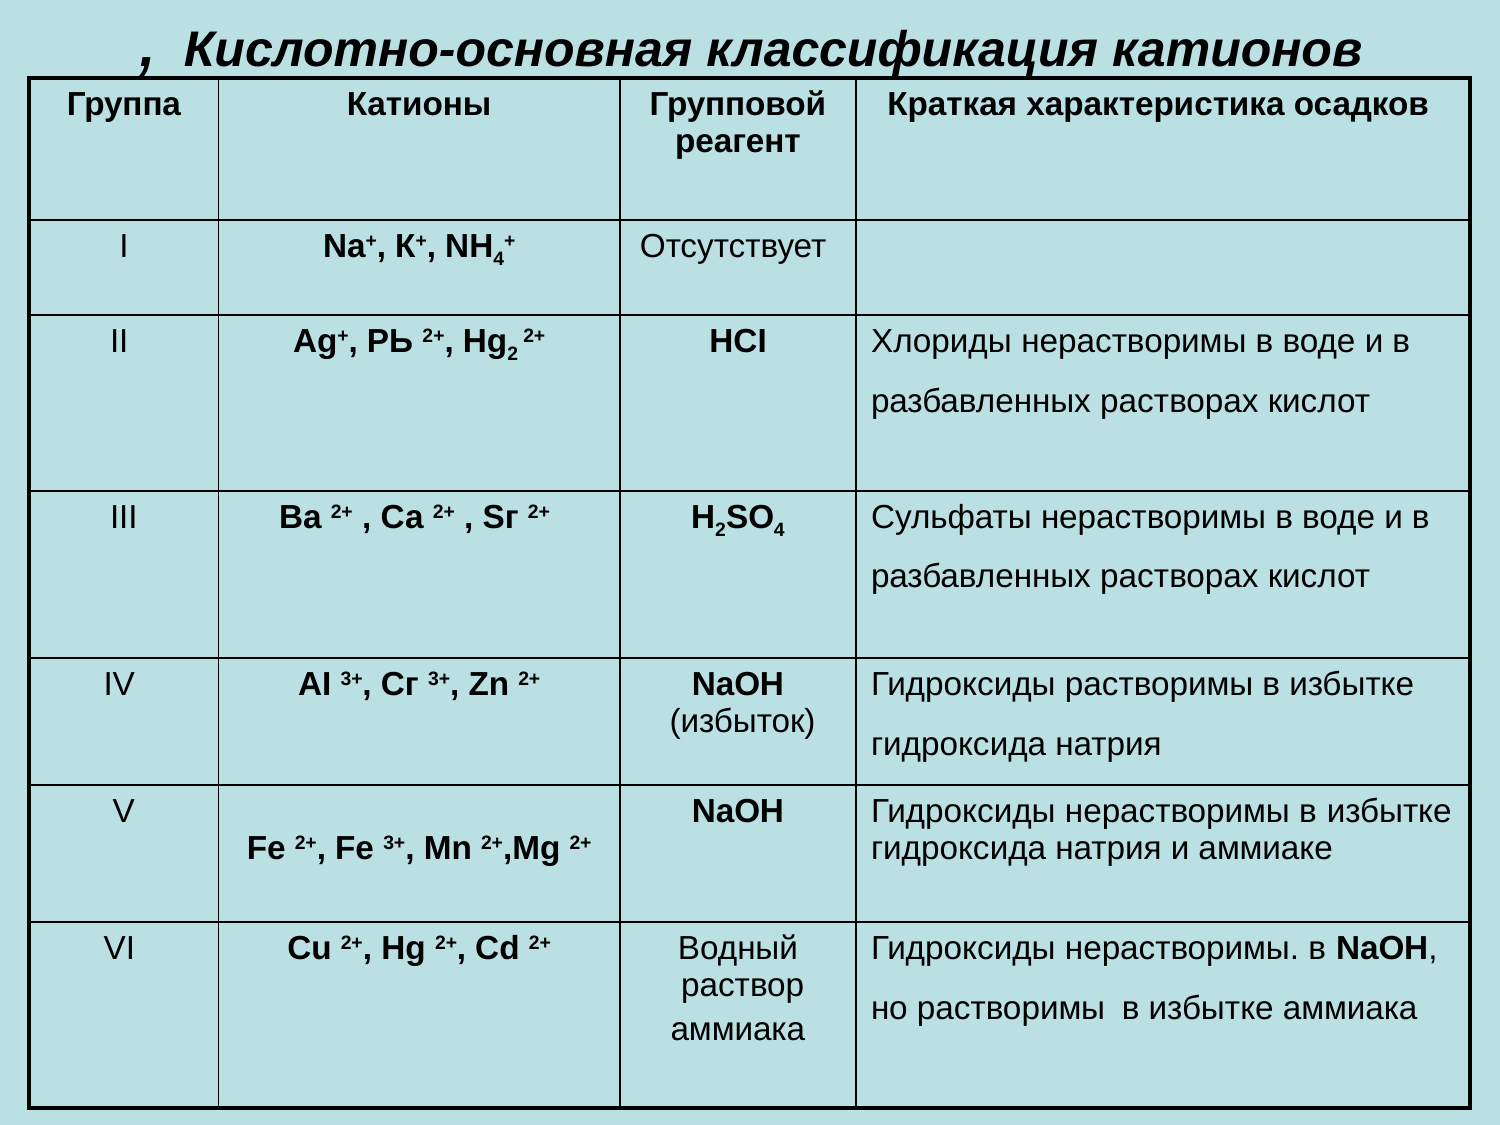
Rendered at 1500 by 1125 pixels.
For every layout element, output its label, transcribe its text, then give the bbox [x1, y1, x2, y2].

table_cell Сульфаты нерастворимы в воде и в разбавленных растворах кислот [857, 492, 1468, 657]
table_cell NаОН (избыток) [621, 659, 855, 784]
table_cell NaОH [621, 786, 855, 921]
table_cell Гидроксиды нерастворимы. в NаОН, но растворимы в избытке аммиака [857, 923, 1468, 1106]
table_header Краткая характеристика осадков [857, 80, 1468, 219]
table_cell Ва 2+ , Са 2+ , Sг 2+ [219, 492, 619, 657]
table_cell НСI [621, 316, 855, 490]
title , Кислотно-основная классификация катионов [75, 0, 1425, 67]
table_header Группа [31, 80, 218, 219]
table_cell АI 3+, Сг 3+, Zn 2+ [219, 659, 619, 784]
table_cell Cu 2+, Hg 2+, Cd 2+ [219, 923, 619, 1106]
table_cell IV [31, 659, 218, 784]
table_cell Гидроксиды растворимы в избытке гидроксида натрия [857, 659, 1468, 784]
table_cell Хлориды нерастворимы в воде и в разбавленных растворах кислот [857, 316, 1468, 490]
table_header Катионы [219, 80, 619, 219]
table_cell Водный раствор аммиака [621, 923, 855, 1106]
table_cell III [31, 492, 218, 657]
table_cell Аg+, РЬ 2+, Нg2 2+ [219, 316, 619, 490]
table_cell V [31, 786, 218, 921]
table_cell Н2SO4 [621, 492, 855, 657]
table_cell Fе 2+, Fе 3+, Мn 2+,Мg 2+ [219, 786, 619, 921]
table_cell Гидроксиды нерастворимы в избытке гидроксида натрия и аммиаке [857, 786, 1468, 921]
table_cell I [31, 221, 218, 314]
table_header Групповой реагент [621, 80, 855, 219]
table_cell Nа+, К+, NH4+ [219, 221, 619, 314]
table_cell Отсутствует [621, 221, 855, 314]
table_cell II [31, 316, 218, 490]
table_cell VI [31, 923, 218, 1106]
table_cell [857, 221, 1468, 314]
